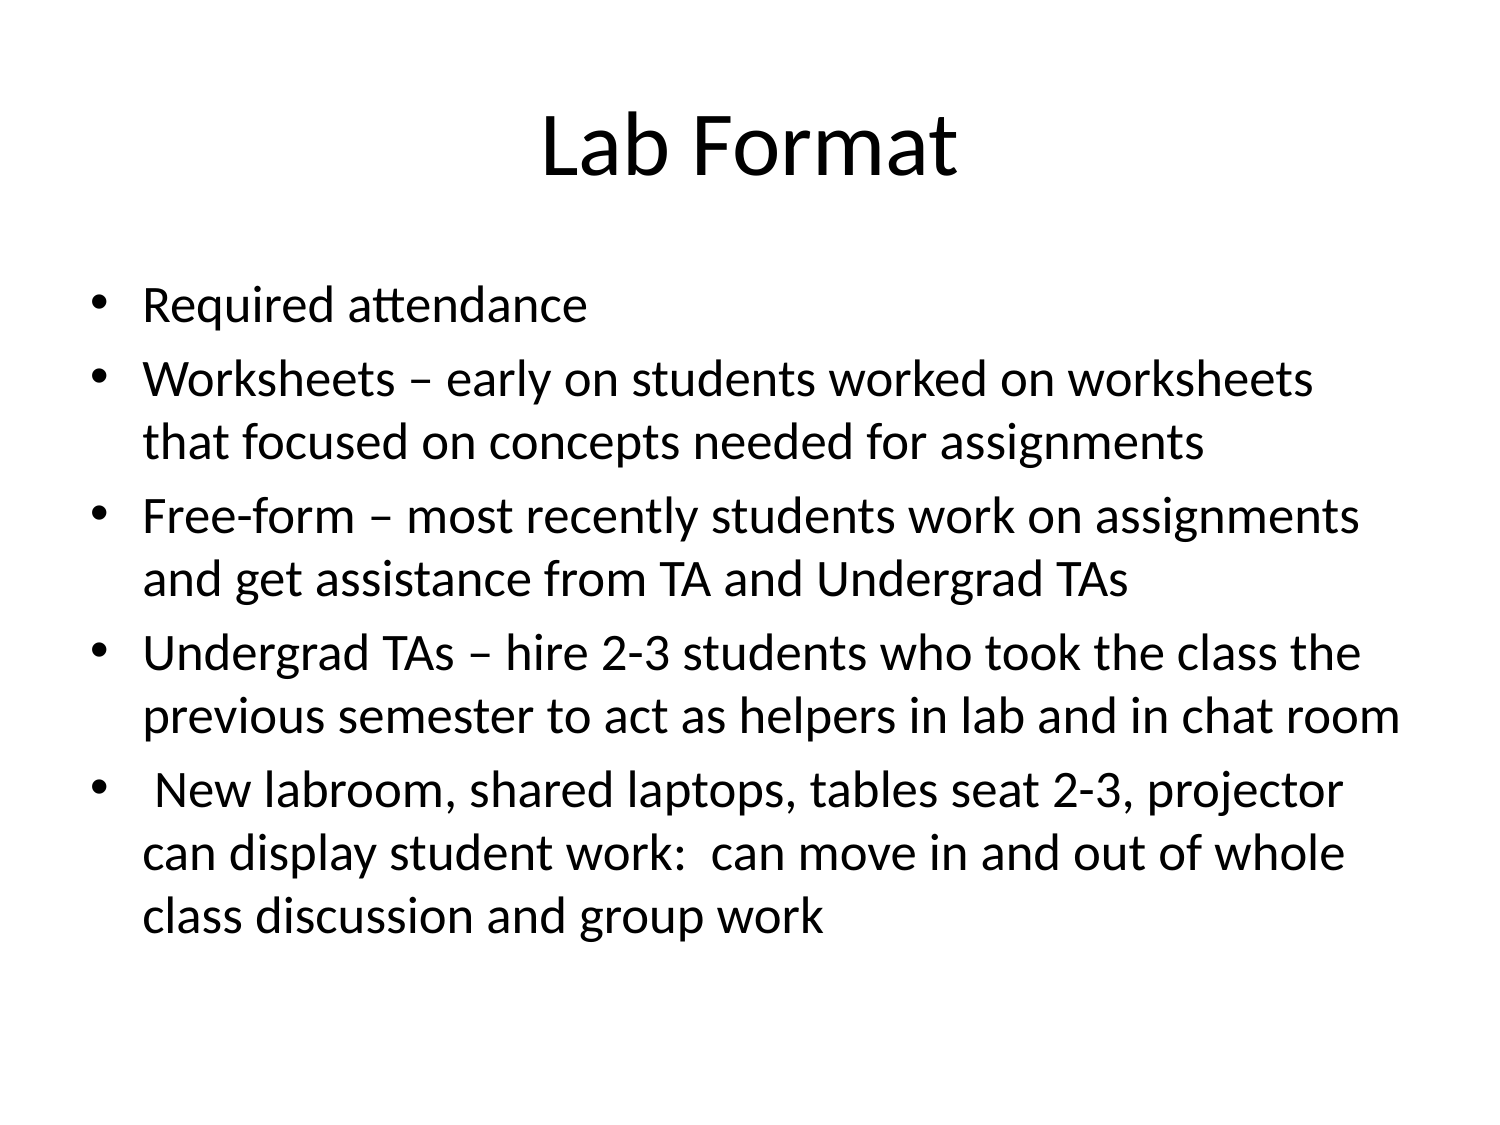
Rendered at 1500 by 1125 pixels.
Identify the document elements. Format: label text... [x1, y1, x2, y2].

title Lab Format [75, 45, 1425, 233]
list Required attendance Worksheets – early on students worked on worksheets that focused on concepts needed for assignments Free-form – most recently students work on assignments and get assistance from TA and Undergrad TAs Undergrad TAs – hire 2-3 students who took the class the previous semester to act as helpers in lab and in chat room New labroom, shared laptops, tables seat 2-3, projector can display student work: can move in and out of whole class discussion and group work [75, 262, 1425, 1005]
